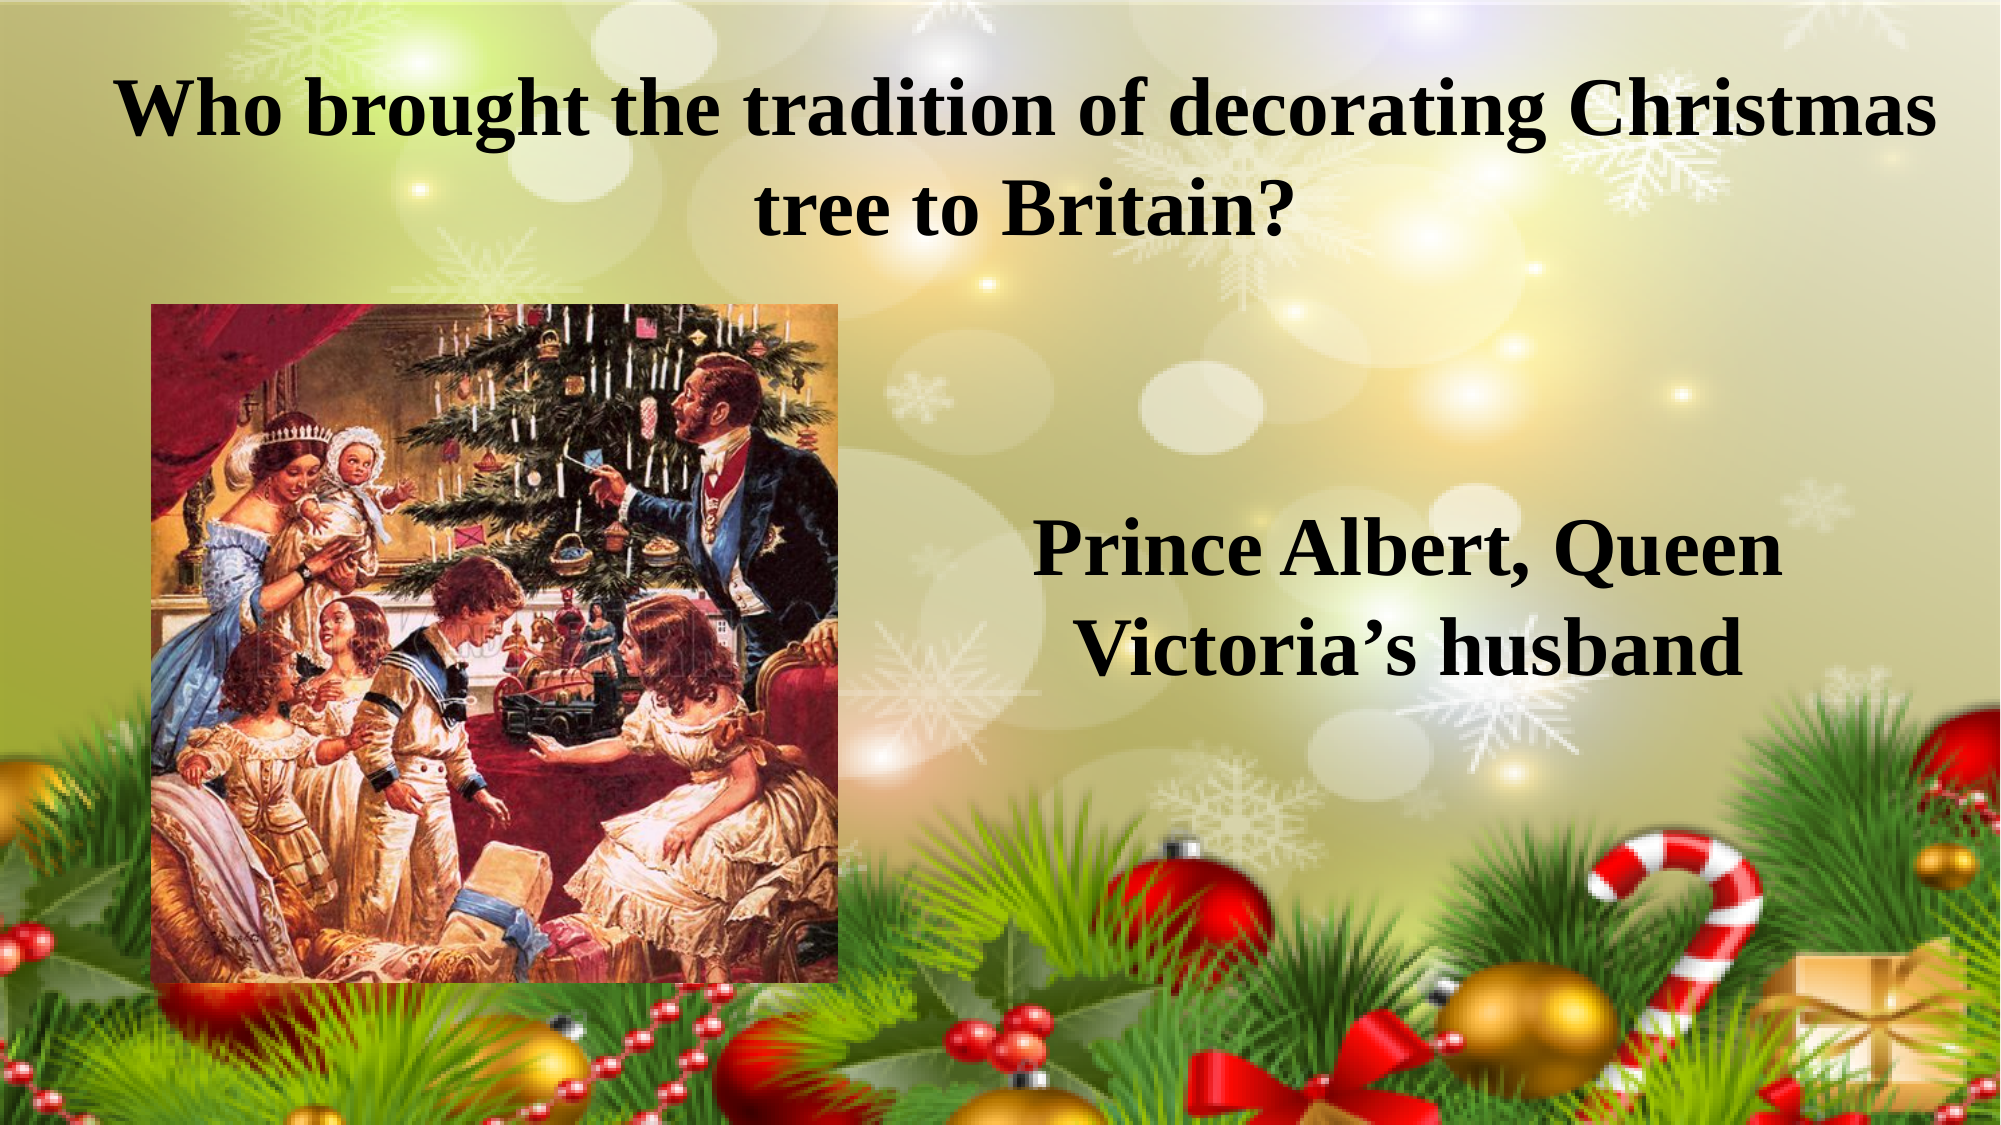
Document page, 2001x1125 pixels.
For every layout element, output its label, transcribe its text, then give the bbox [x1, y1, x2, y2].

picture [0, 0, 2001, 1125]
text_box Prince Albert, Queen Victoria’s husband [862, 485, 1955, 700]
text_box Who brought the tradition of decorating Christmas tree to Britain? [52, 44, 2000, 260]
